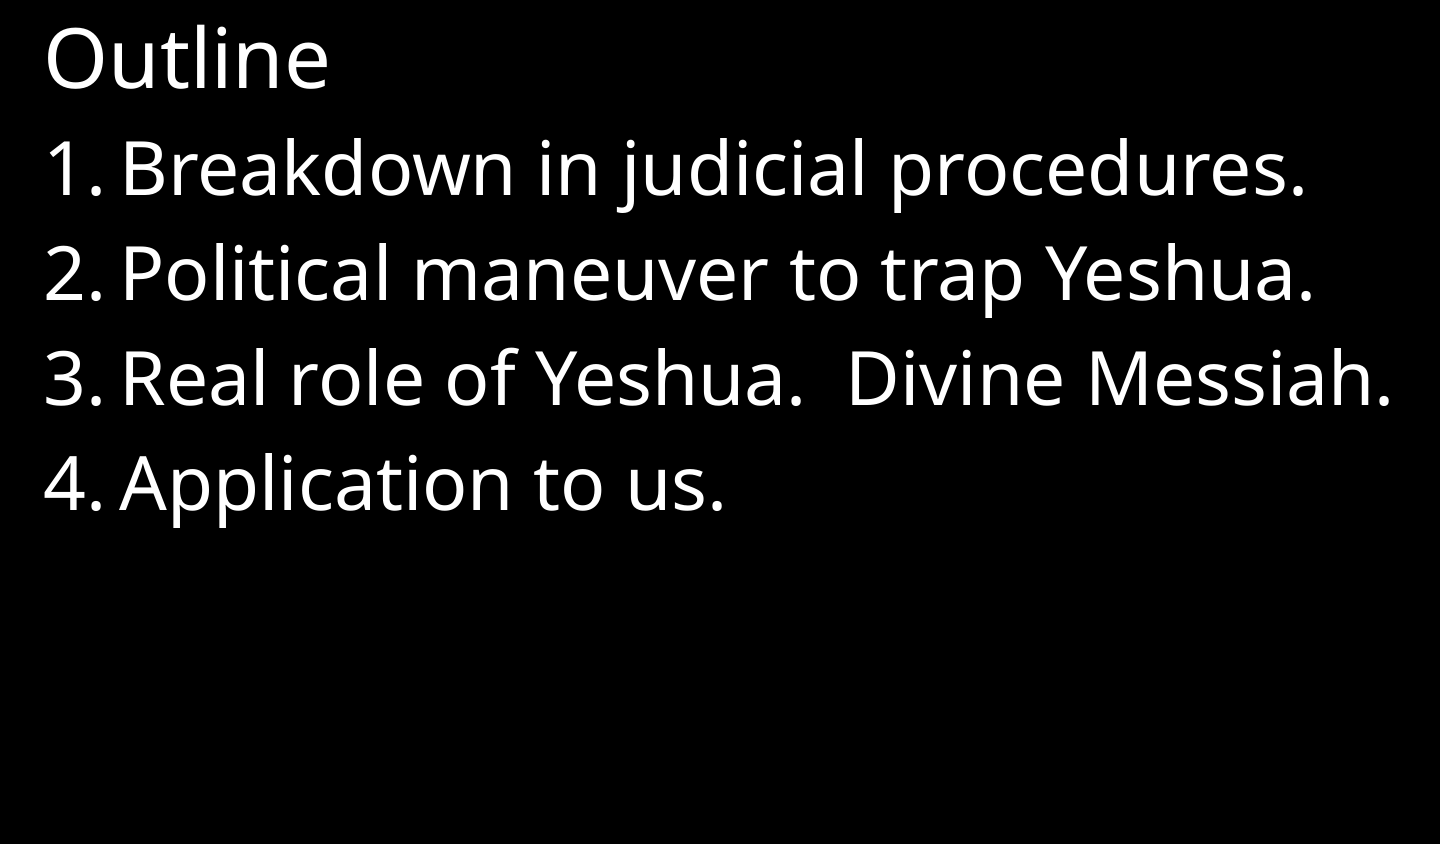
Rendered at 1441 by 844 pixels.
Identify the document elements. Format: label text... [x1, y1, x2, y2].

subtitle Outline Breakdown in judicial procedures. Political maneuver to trap Yeshua. Real role of Yeshua. Divine Messiah. Application to us. [32, 0, 1408, 844]
